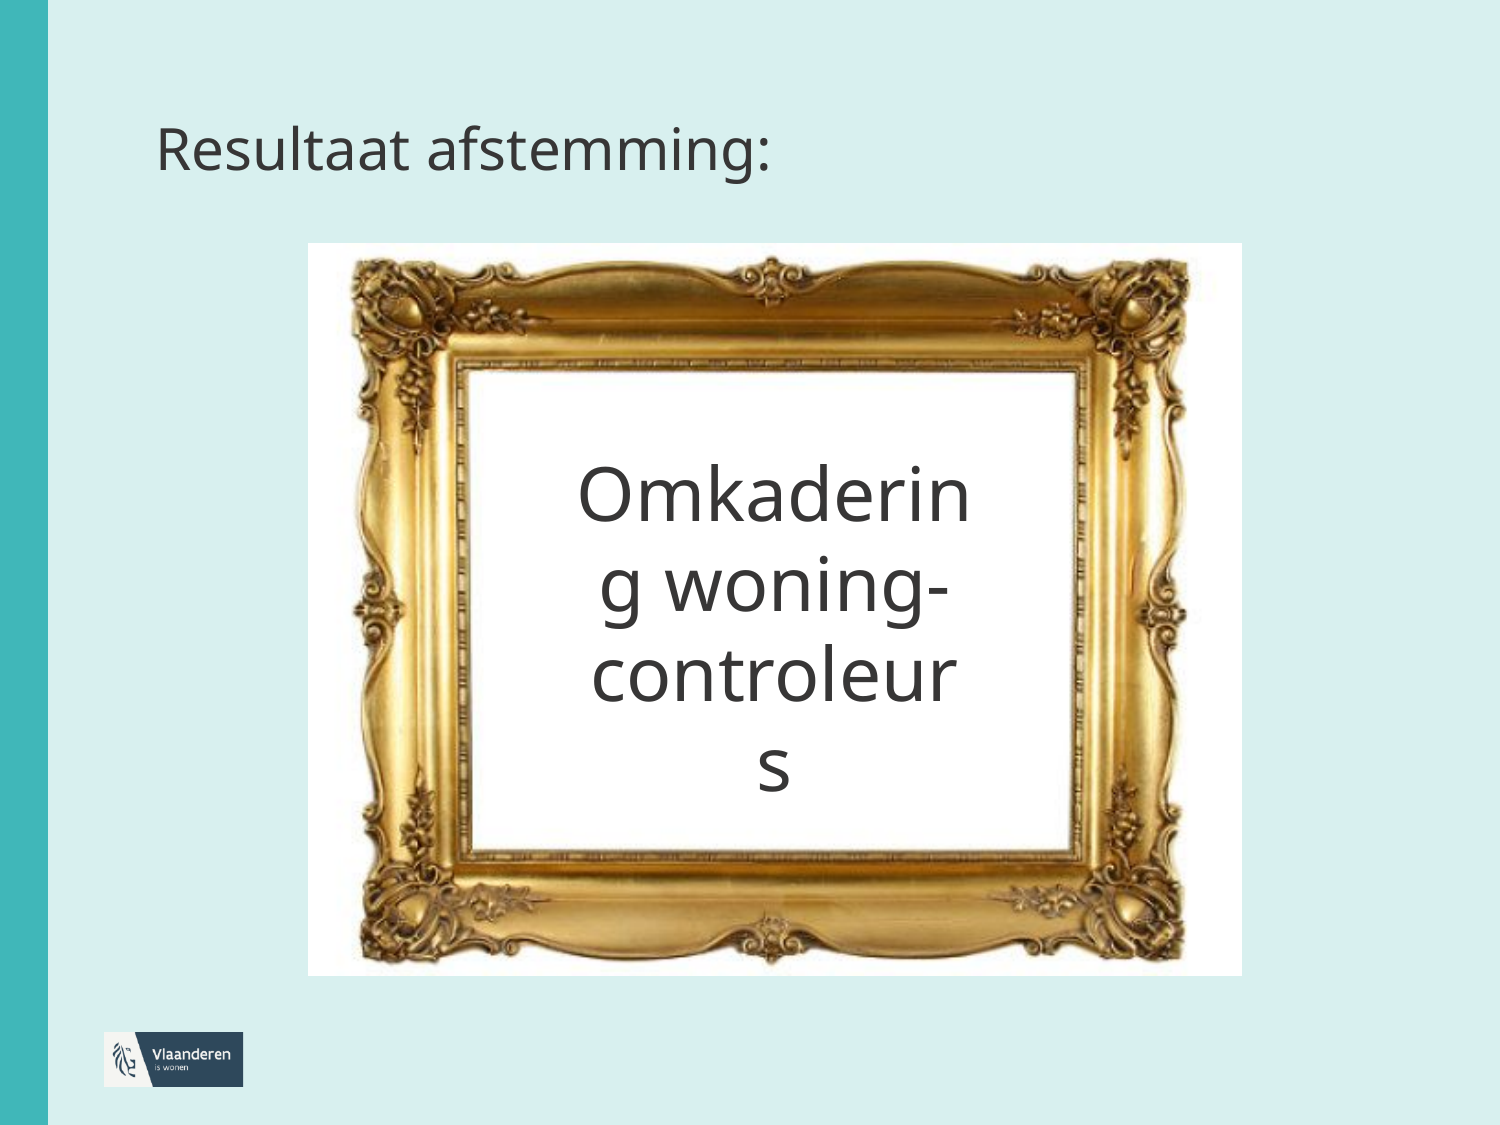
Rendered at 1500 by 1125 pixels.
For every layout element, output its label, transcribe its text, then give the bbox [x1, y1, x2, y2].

text_box Resultaat afstemming: [140, 104, 1399, 190]
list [308, 243, 1242, 976]
picture [104, 1032, 244, 1087]
